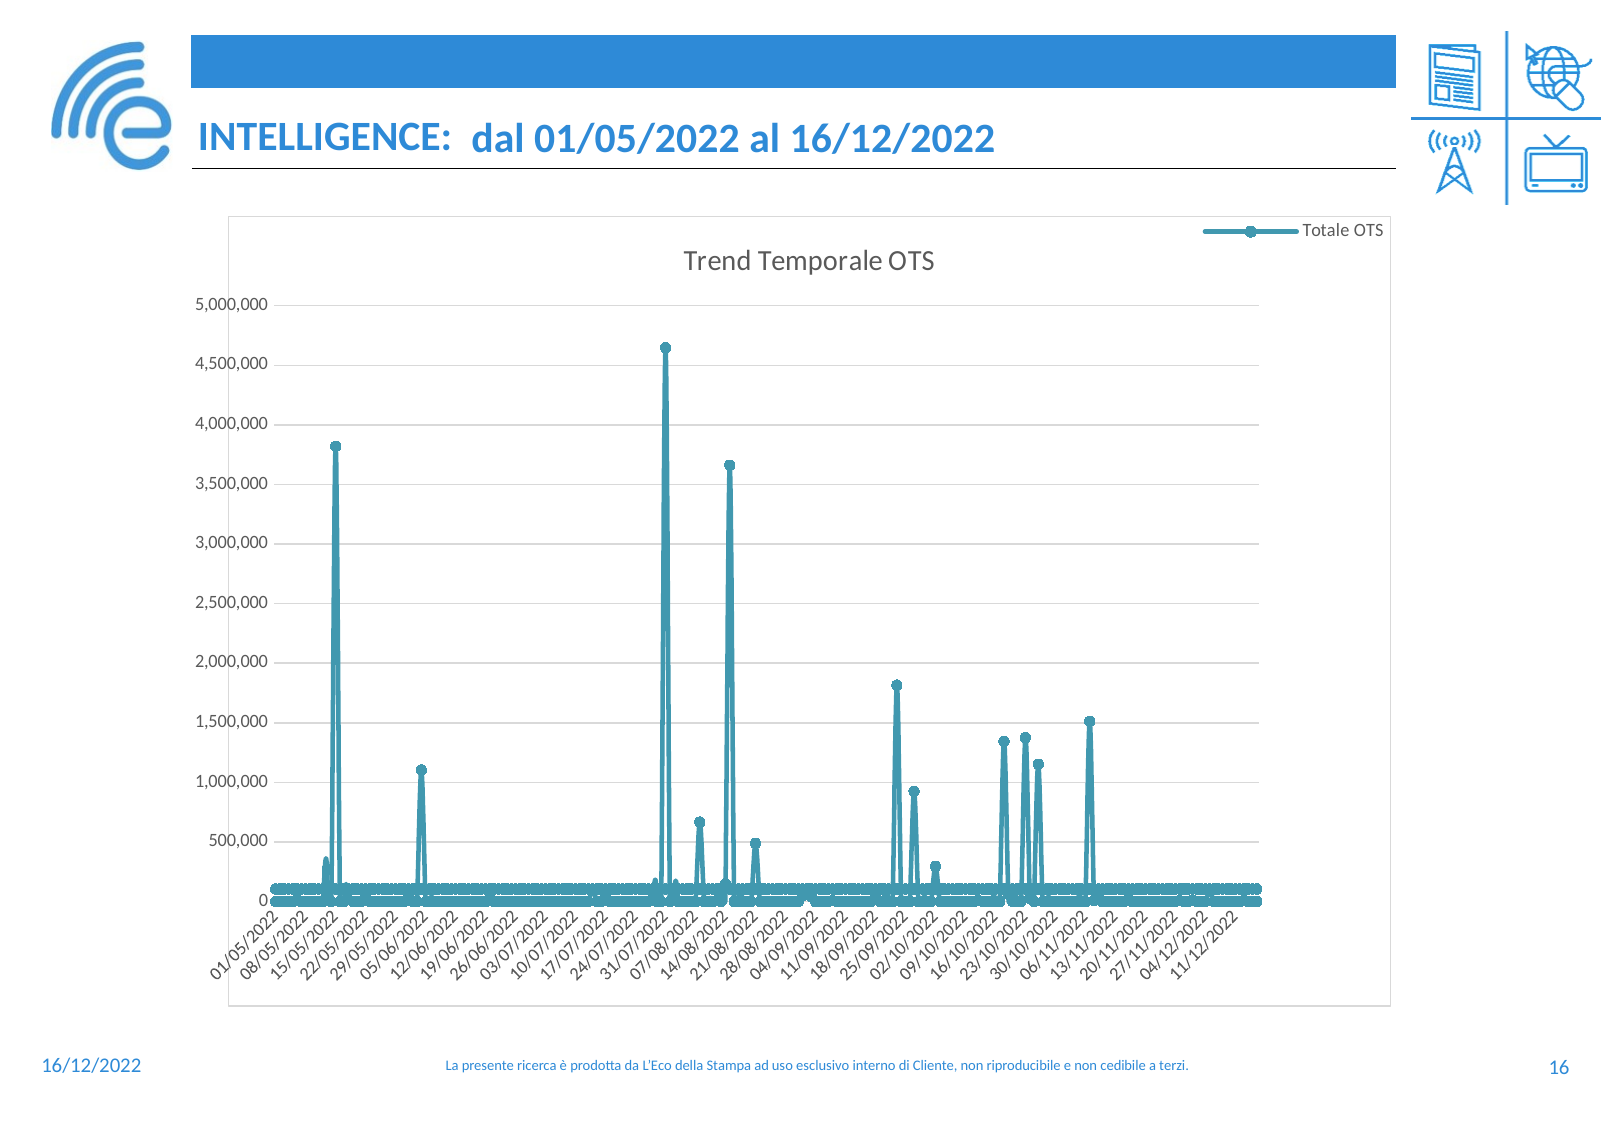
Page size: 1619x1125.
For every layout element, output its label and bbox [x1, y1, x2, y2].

chart [194, 215, 1392, 1008]
picture [1411, 31, 1601, 205]
picture [191, 35, 1396, 88]
picture [51, 40, 173, 172]
